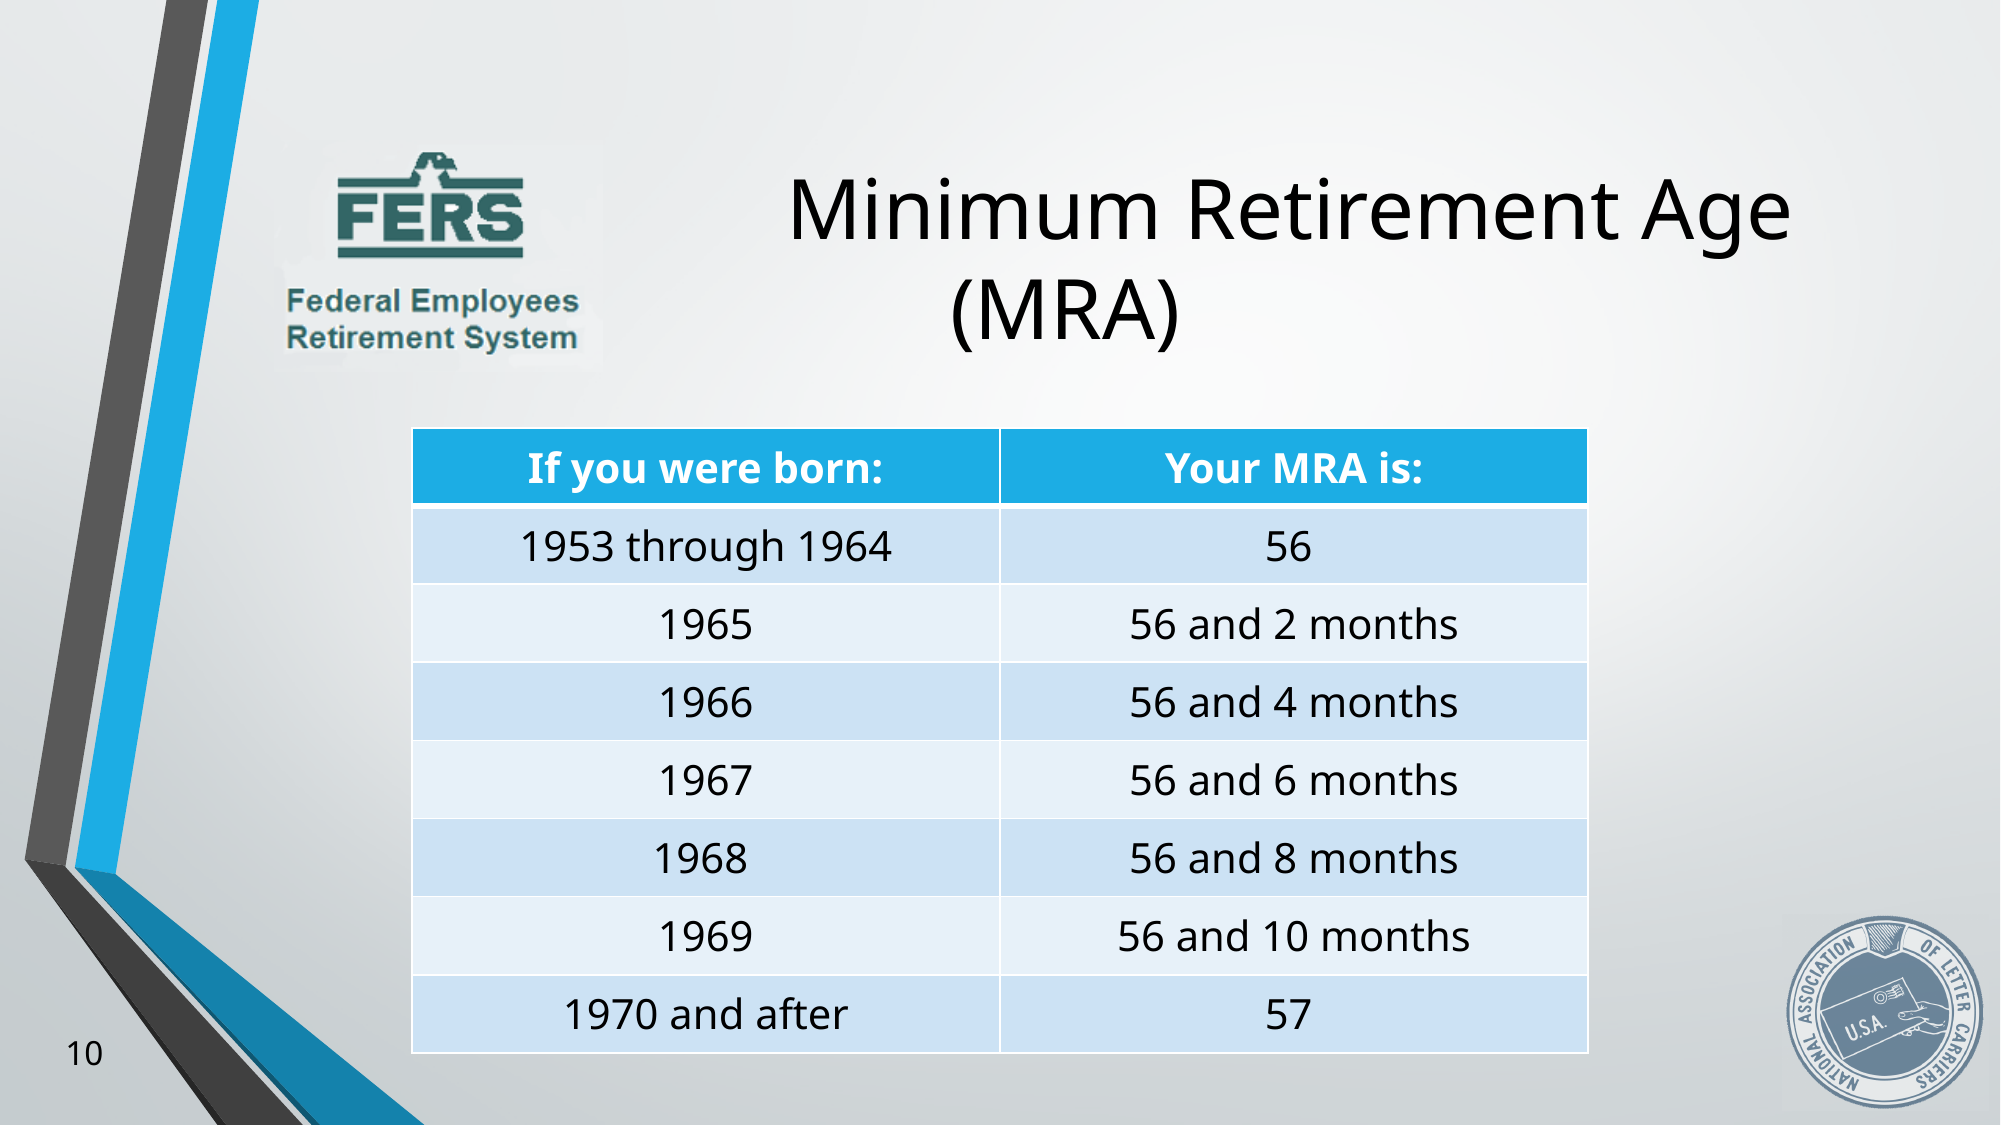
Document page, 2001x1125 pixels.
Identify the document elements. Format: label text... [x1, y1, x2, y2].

table_header If you were born: [413, 429, 999, 503]
slide_number 10 [27, 1025, 119, 1085]
table_cell 1967 [413, 741, 999, 818]
title Minimum Retirement Age (MRA) [243, 112, 1887, 400]
table_cell 1966 [413, 663, 999, 740]
table_cell 1969 [413, 897, 999, 974]
picture [273, 140, 603, 373]
table_cell 56 and 2 months [1001, 585, 1587, 661]
table_cell 56 and 4 months [1001, 663, 1587, 740]
table_cell 57 [1001, 976, 1587, 1052]
table_cell 1965 [413, 585, 999, 661]
table_cell 56 [1001, 509, 1587, 583]
table_cell 56 and 10 months [1001, 897, 1587, 974]
table_cell 56 and 6 months [1001, 741, 1587, 818]
table_cell 56 and 8 months [1001, 819, 1587, 896]
table_cell 1970 and after [413, 976, 999, 1052]
table_header Your MRA is: [1001, 429, 1587, 503]
table_cell 1953 through 1964 [413, 509, 999, 583]
table_cell 1968 [413, 819, 999, 896]
